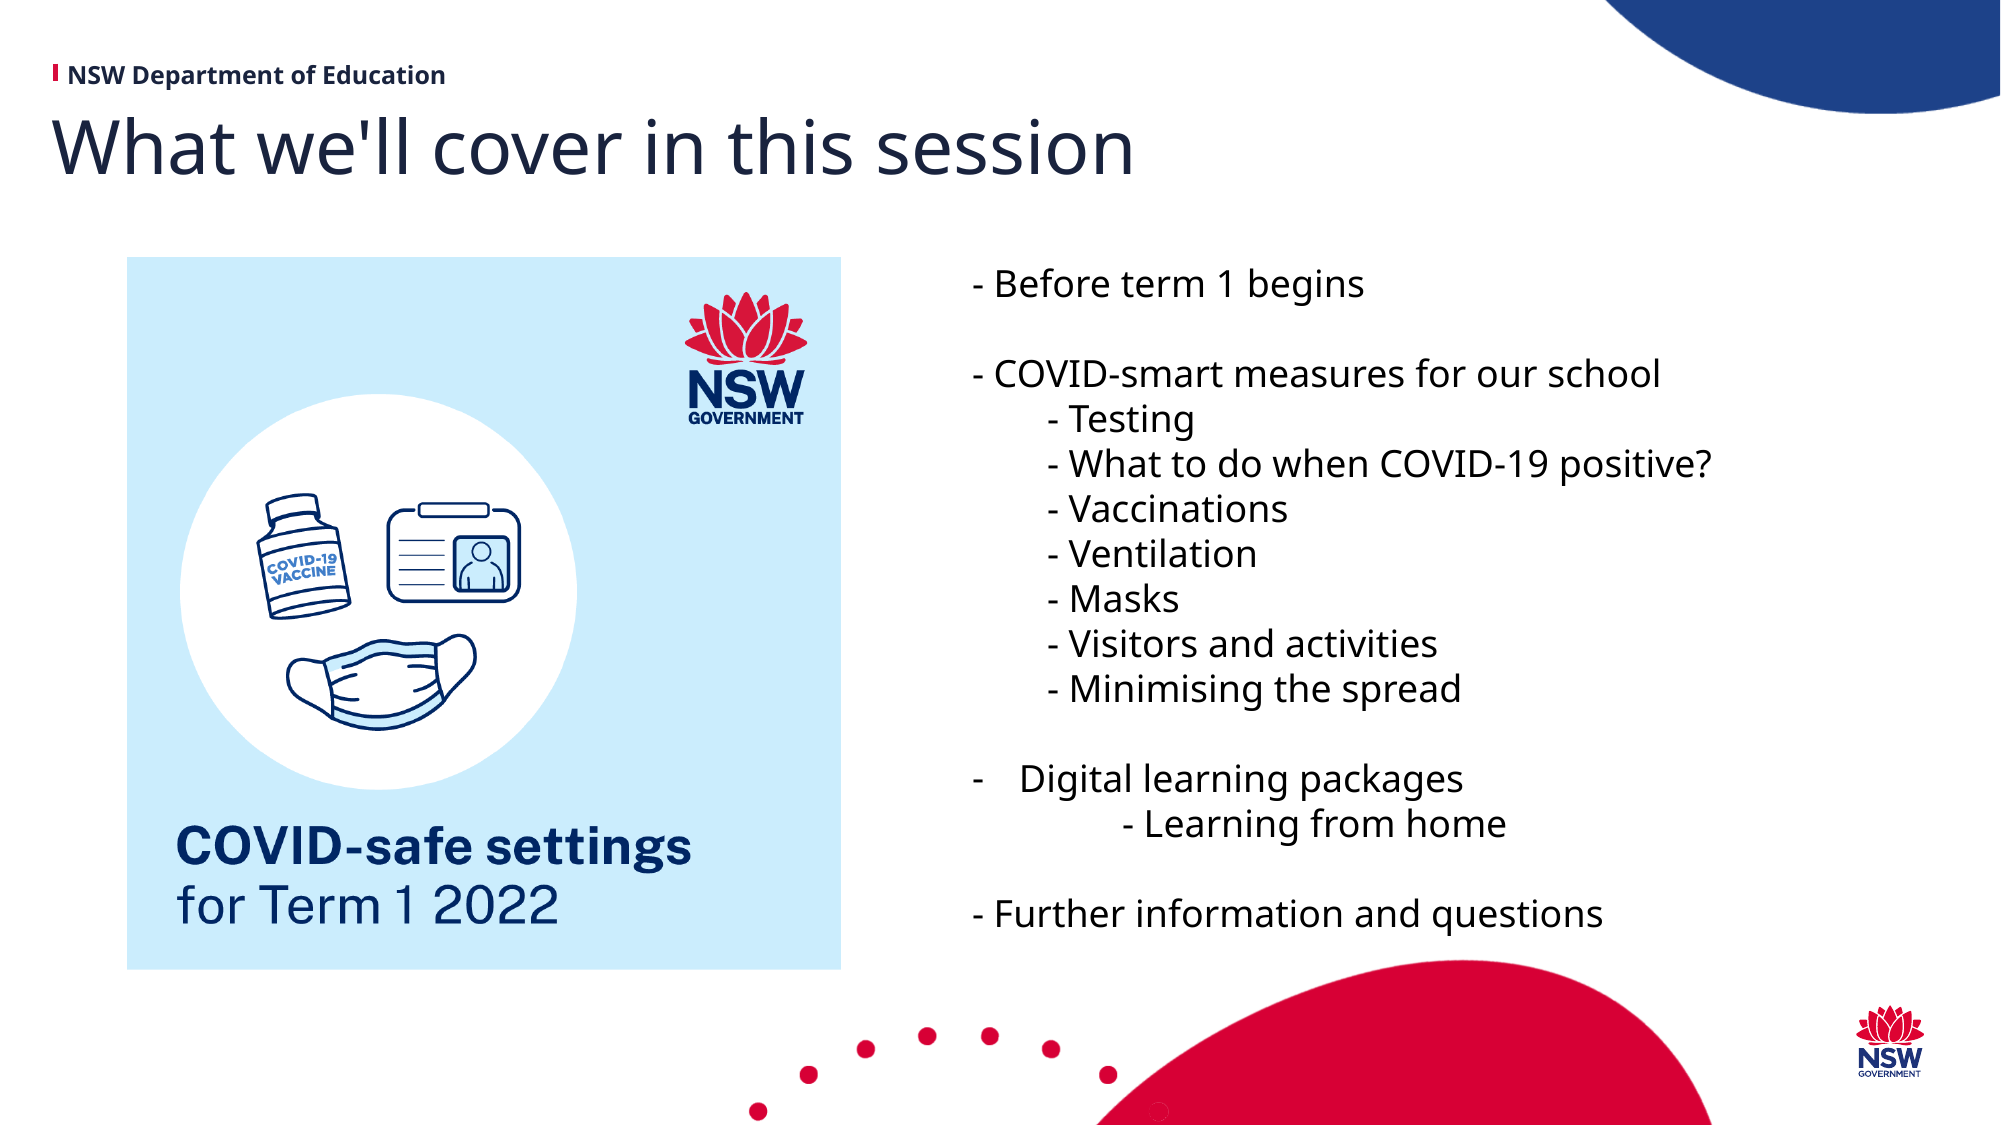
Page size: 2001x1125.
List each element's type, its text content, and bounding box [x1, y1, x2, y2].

title What we'll cover in this session [51, 109, 1936, 192]
text_box - Before term 1 begins - COVID-smart measures for our school - Testing - What to do when COVID-19 positive? - Vaccinations - Ventilation - Masks - Visitors and activities - Minimising the spread Digital learning packages - Learning from home - Further information and questions [972, 214, 1991, 911]
picture [127, 257, 841, 971]
picture [1478, 0, 2001, 123]
picture [636, 911, 1814, 1125]
